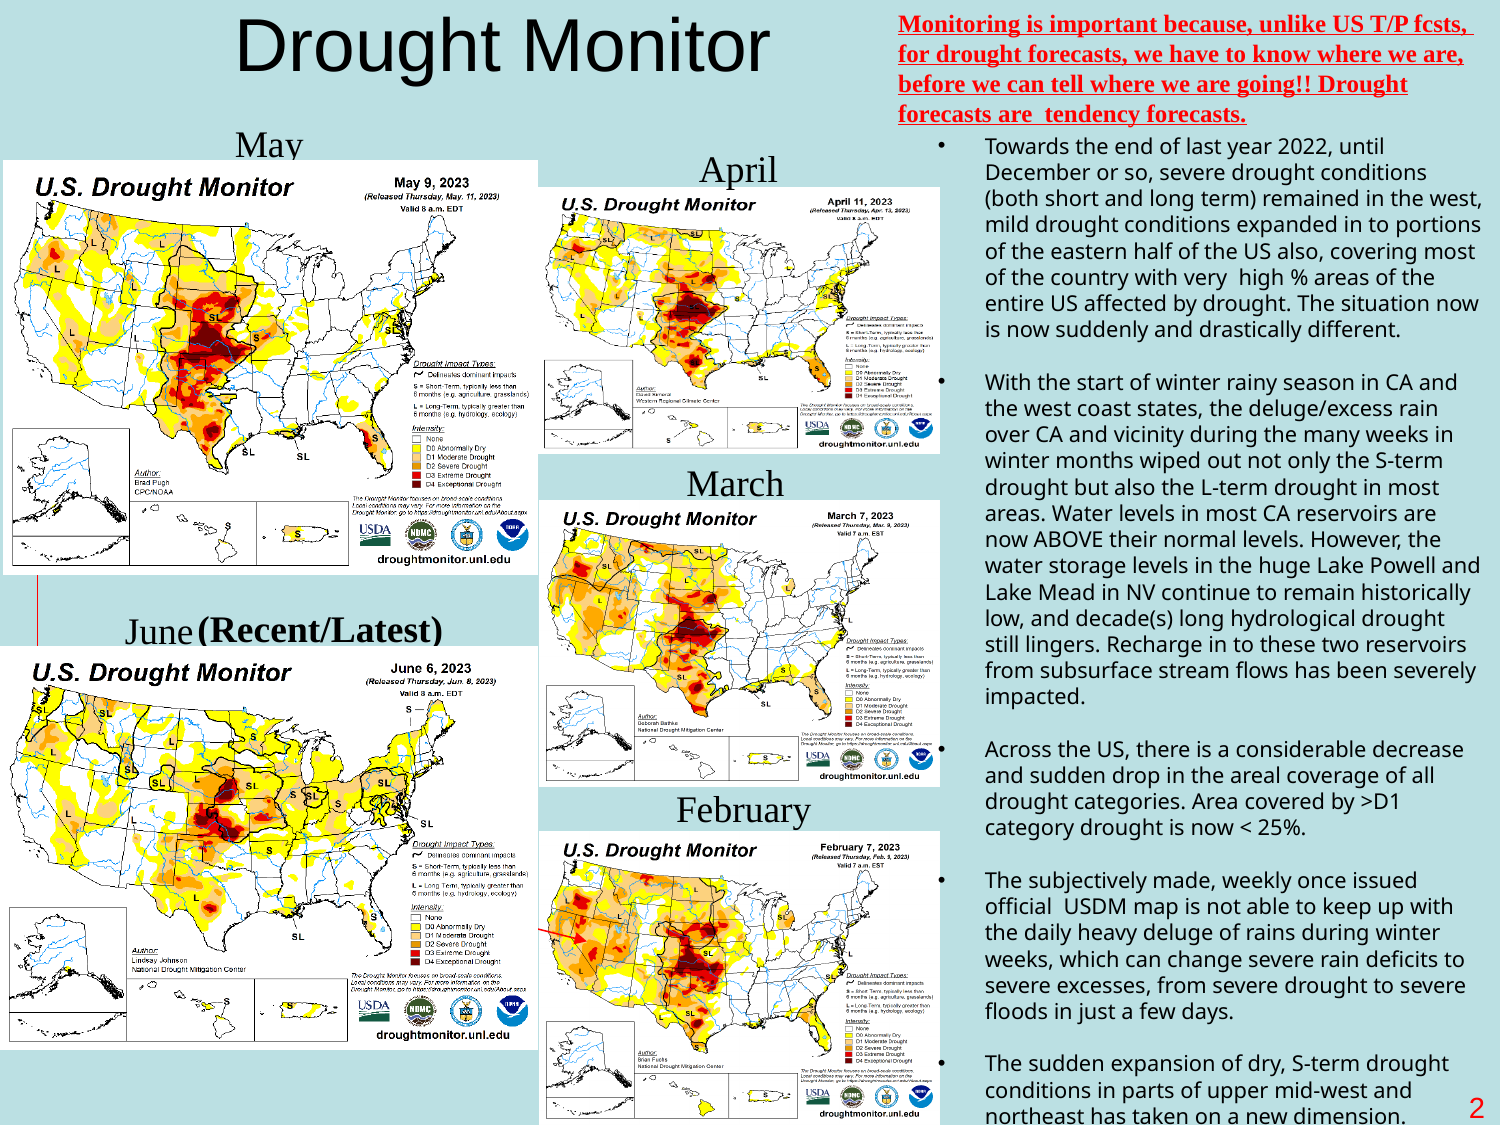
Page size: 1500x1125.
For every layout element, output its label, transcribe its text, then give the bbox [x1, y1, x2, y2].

text_box February [661, 795, 849, 830]
text_box March [671, 463, 802, 499]
text_box June [62, 599, 229, 645]
text_box April [684, 137, 814, 185]
title Drought Monitor [201, 3, 827, 79]
text_box May [220, 112, 350, 159]
picture [0, 160, 940, 1125]
text_box Monitoring is important because, unlike US T/P fcsts, for drought forecasts, we have to know where we are, before we can tell where we are going!! Drought forecasts are tendency forecasts. [883, 0, 1500, 135]
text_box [542, 803, 588, 942]
text_box (Recent/Latest) [182, 598, 503, 645]
text_box Towards the end of last year 2022, until December or so, severe drought conditions (both short and long term) remained in the west, mild drought conditions expanded in to portions of the eastern half of the US also, covering most of the country with very high % areas of the entire US affected by drought. The situation now is now suddenly and drastically different. With the start of winter rainy season in CA and the west coast states, the deluge/excess rain over CA and vicinity during the many weeks in winter months wiped out not only the S-term drought but also the L-term drought in most areas. Water levels in most CA reservoirs are now ABOVE their normal levels. However, the water storage levels in the huge Lake Powell and Lake Mead in NV continue to remain historically low, and decade(s) long hydrological drought still lingers. Recharge in to these two reservoirs from subsurface stream flows has been severely impacted. Across the US, there is a considerable decrease and sudden drop in the areal coverage of all drought categories. Area covered by >D1 category drought is now < 25%. The subjectively made, weekly once issued official USDM map is not able to keep up with the daily heavy deluge of rains during winter weeks, which can change severe rain deficits to severe excesses, from severe drought to severe floods in just a few days. The sudden expansion of dry, S-term drought conditions in parts of upper mid-west and northeast has taken on a new dimension. [923, 124, 1500, 1125]
